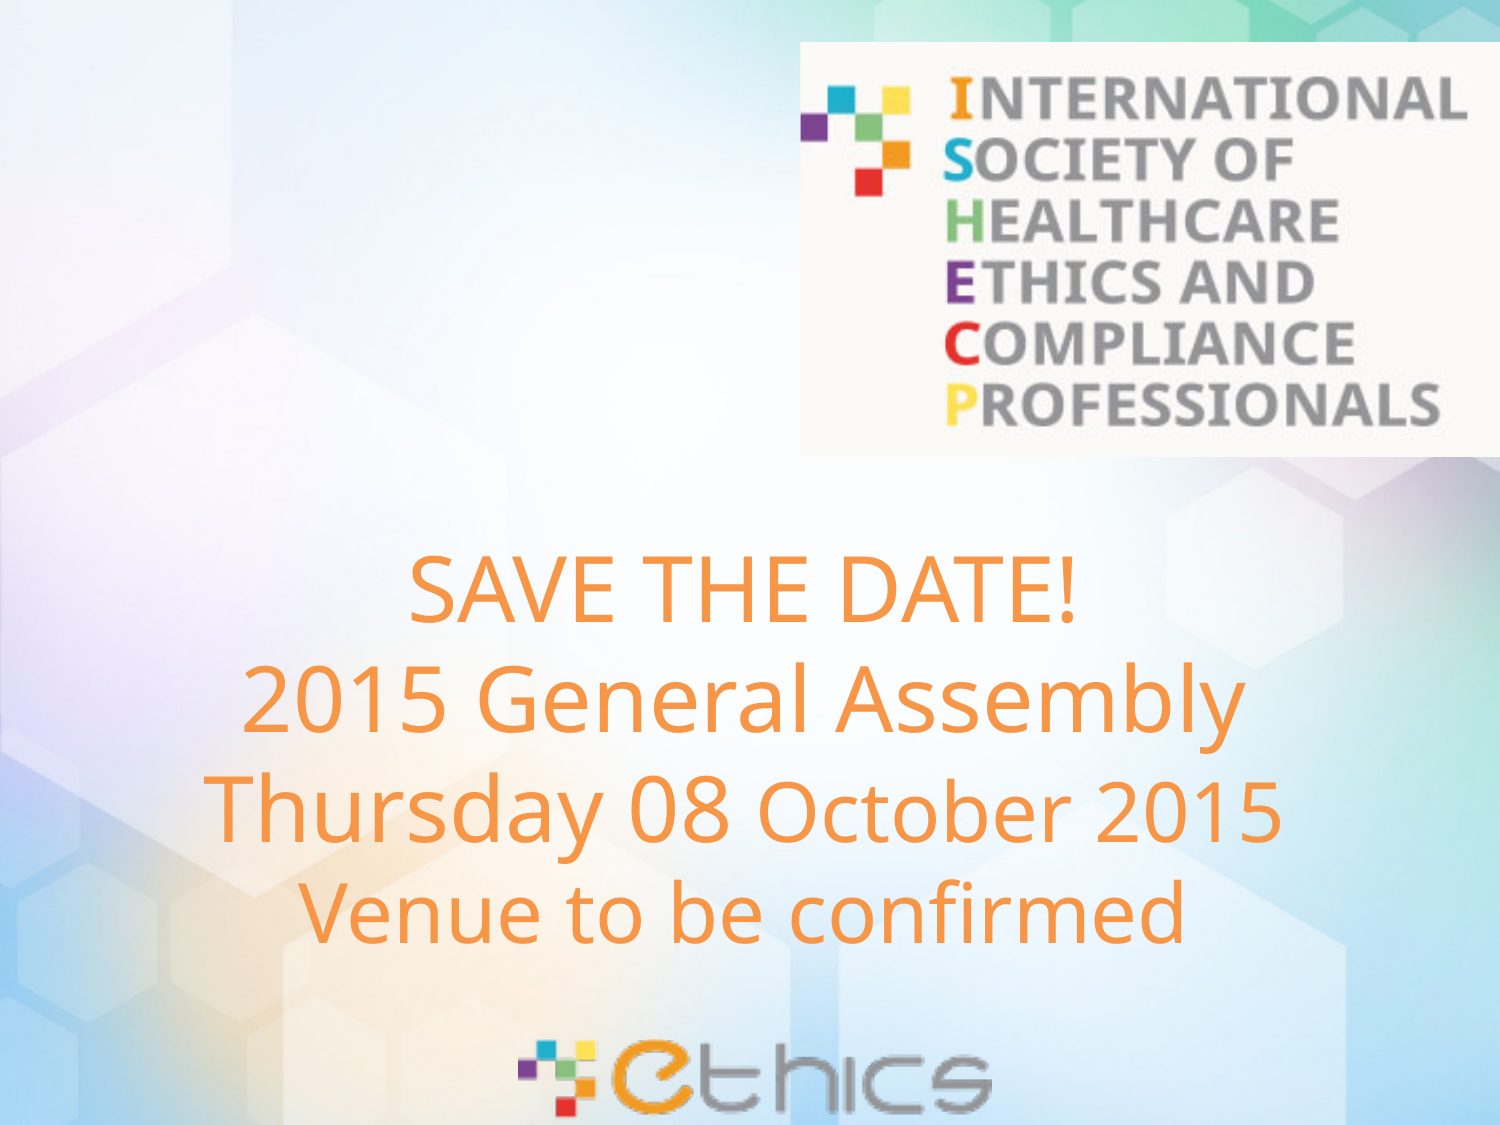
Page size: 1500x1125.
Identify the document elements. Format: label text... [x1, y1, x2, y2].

title SAVE THE DATE! 2015 General Assembly Thursday 08 October 2015 Venue to be confirmed [29, 491, 1459, 1000]
picture [0, 0, 1500, 1125]
